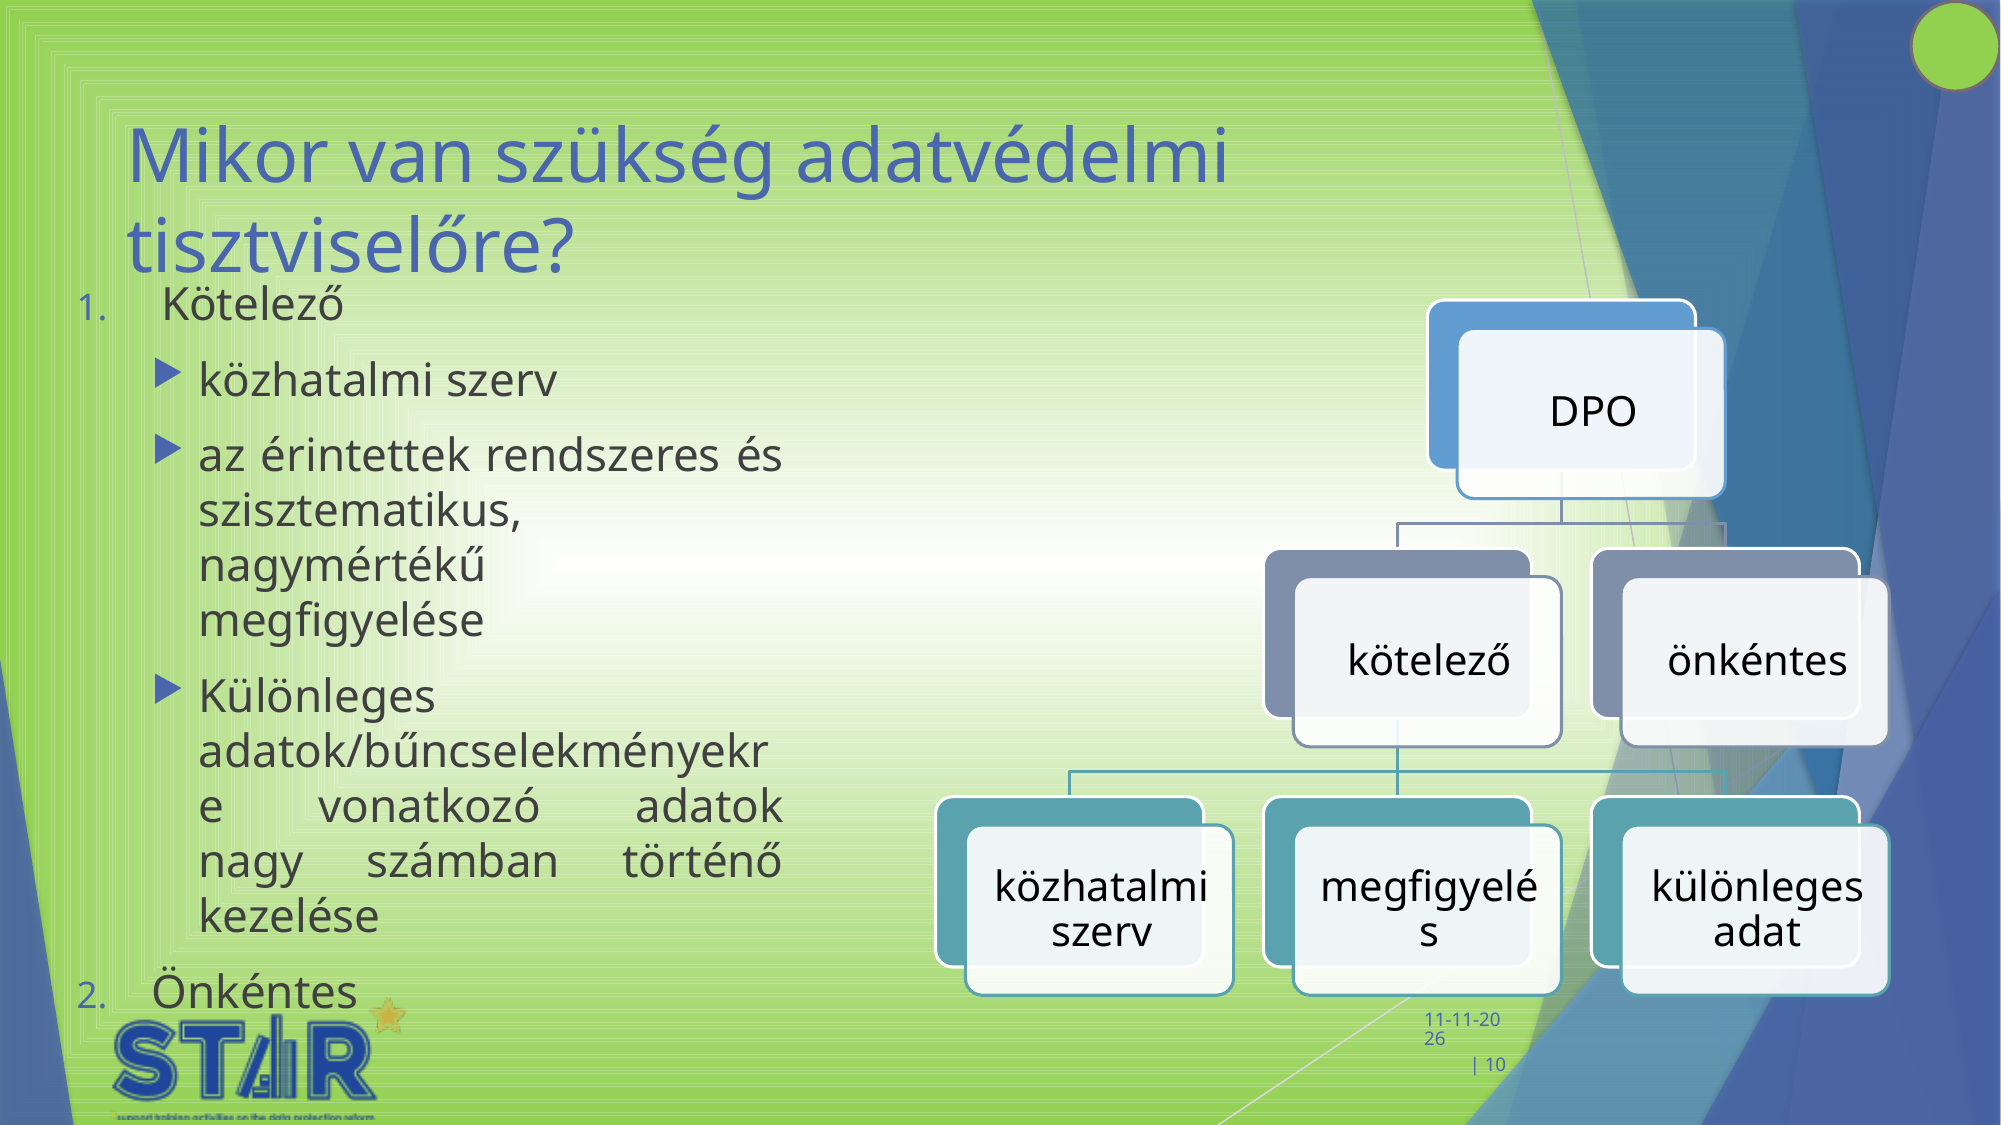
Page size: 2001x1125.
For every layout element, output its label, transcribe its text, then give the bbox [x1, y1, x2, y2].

text_box [1909, 0, 2000, 93]
title Mikor van szükség adatvédelmi tisztviselőre? [111, 99, 1657, 226]
list Kötelező közhatalmi szerv az érintettek rendszeres és szisztematikus, nagymértékű megfigyelése Különleges adatok/bűncselekményekre vonatkozó adatok nagy számban történő kezelése Önkéntes [61, 266, 800, 1026]
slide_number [1409, 1005, 1522, 1053]
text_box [878, 298, 1947, 997]
